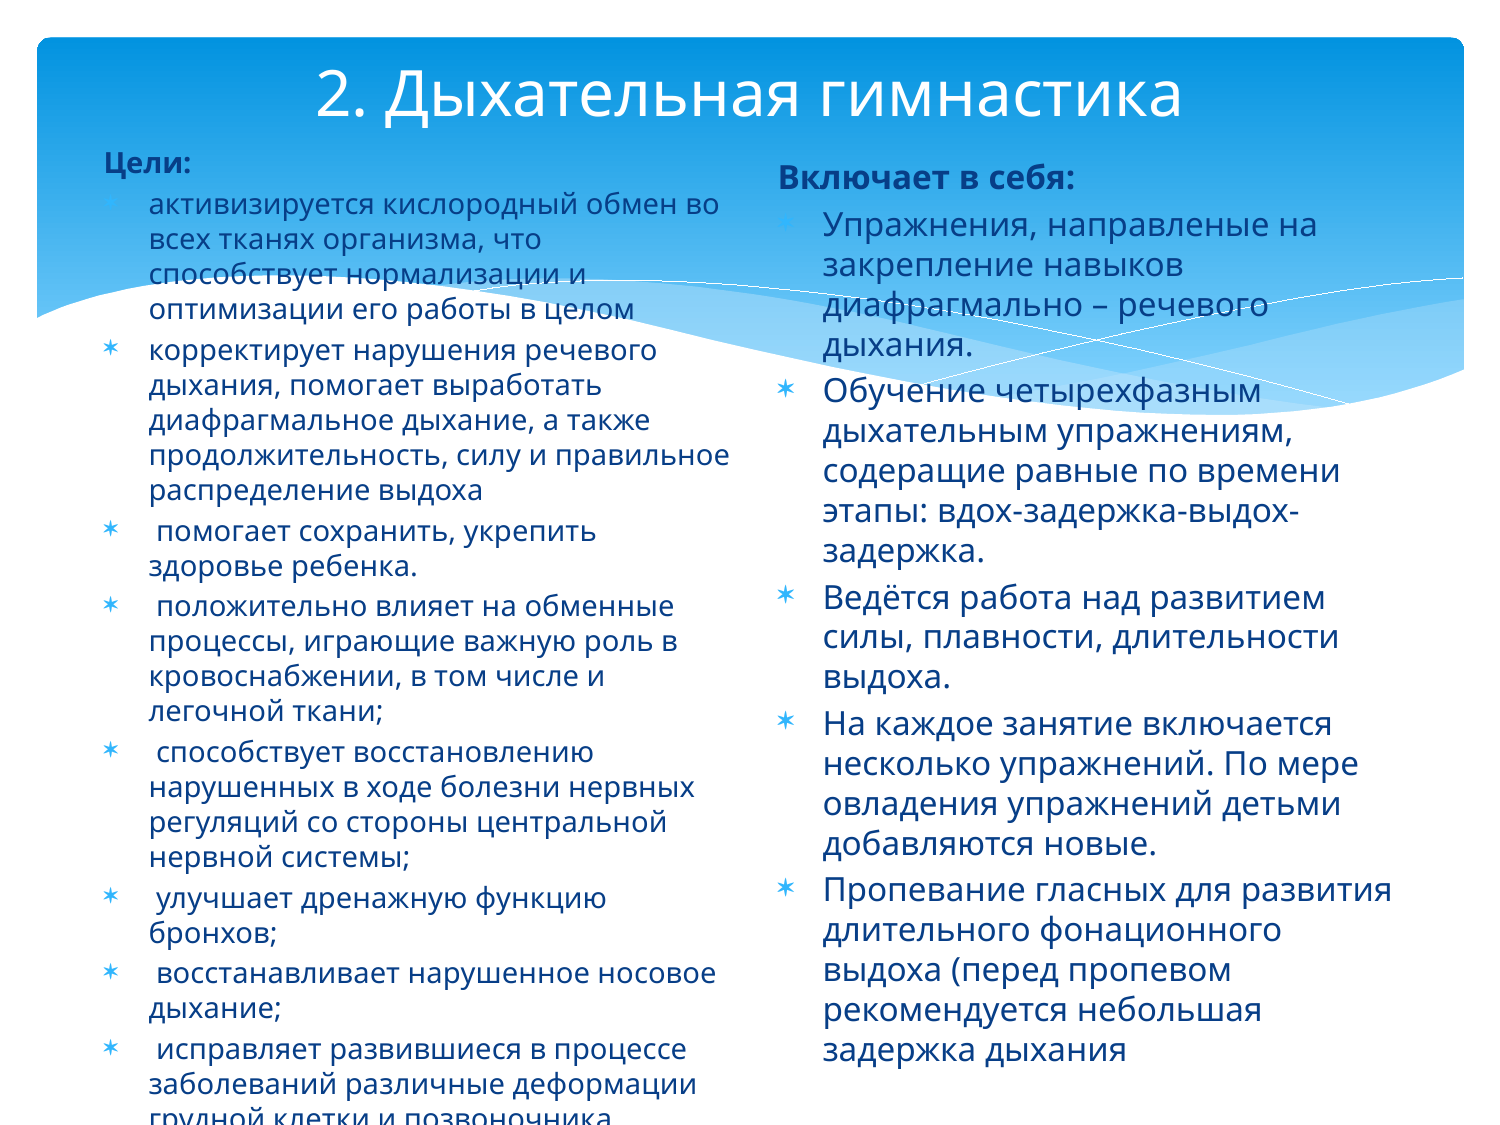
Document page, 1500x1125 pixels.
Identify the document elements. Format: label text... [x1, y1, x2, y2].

list Цели: активизируется кислородный обмен во всех тканях организма, что способствует нормализации и оптимизации его работы в целом корректирует нарушения речевого дыхания, помогает выработать диафрагмальное дыхание, а также продолжительность, силу и правильное распределение выдоха помогает сохранить, укрепить здоровье ребенка. положительно влияет на обменные процессы, играющие важную роль в кровоснабжении, в том числе и легочной ткани; способствует восстановлению нарушенных в ходе болезни нервных регуляций со стороны центральной нервной системы; улучшает дренажную функцию бронхов; восстанавливает нарушенное носовое дыхание; исправляет развившиеся в процессе заболеваний различные деформации грудной клетки и позвоночника. Успокаивает, способствует концентрации внимания [88, 137, 751, 1035]
title 2. Дыхательная гимнастика [75, 45, 1425, 138]
list Включает в себя: Упражнения, направленые на закрепление навыков диафрагмально – речевого дыхания. Обучение четырехфазным дыхательным упражнениям, содеращие равные по времени этапы: вдох-задержка-выдох-задержка. Ведётся работа над развитием силы, плавности, длительности выдоха. На каждое занятие включается несколько упражнений. По мере овладения упражнений детьми добавляются новые. Пропевание гласных для развития длительного фонационного выдоха (перед пропевом рекомендуется небольшая задержка дыхания [762, 149, 1425, 1005]
